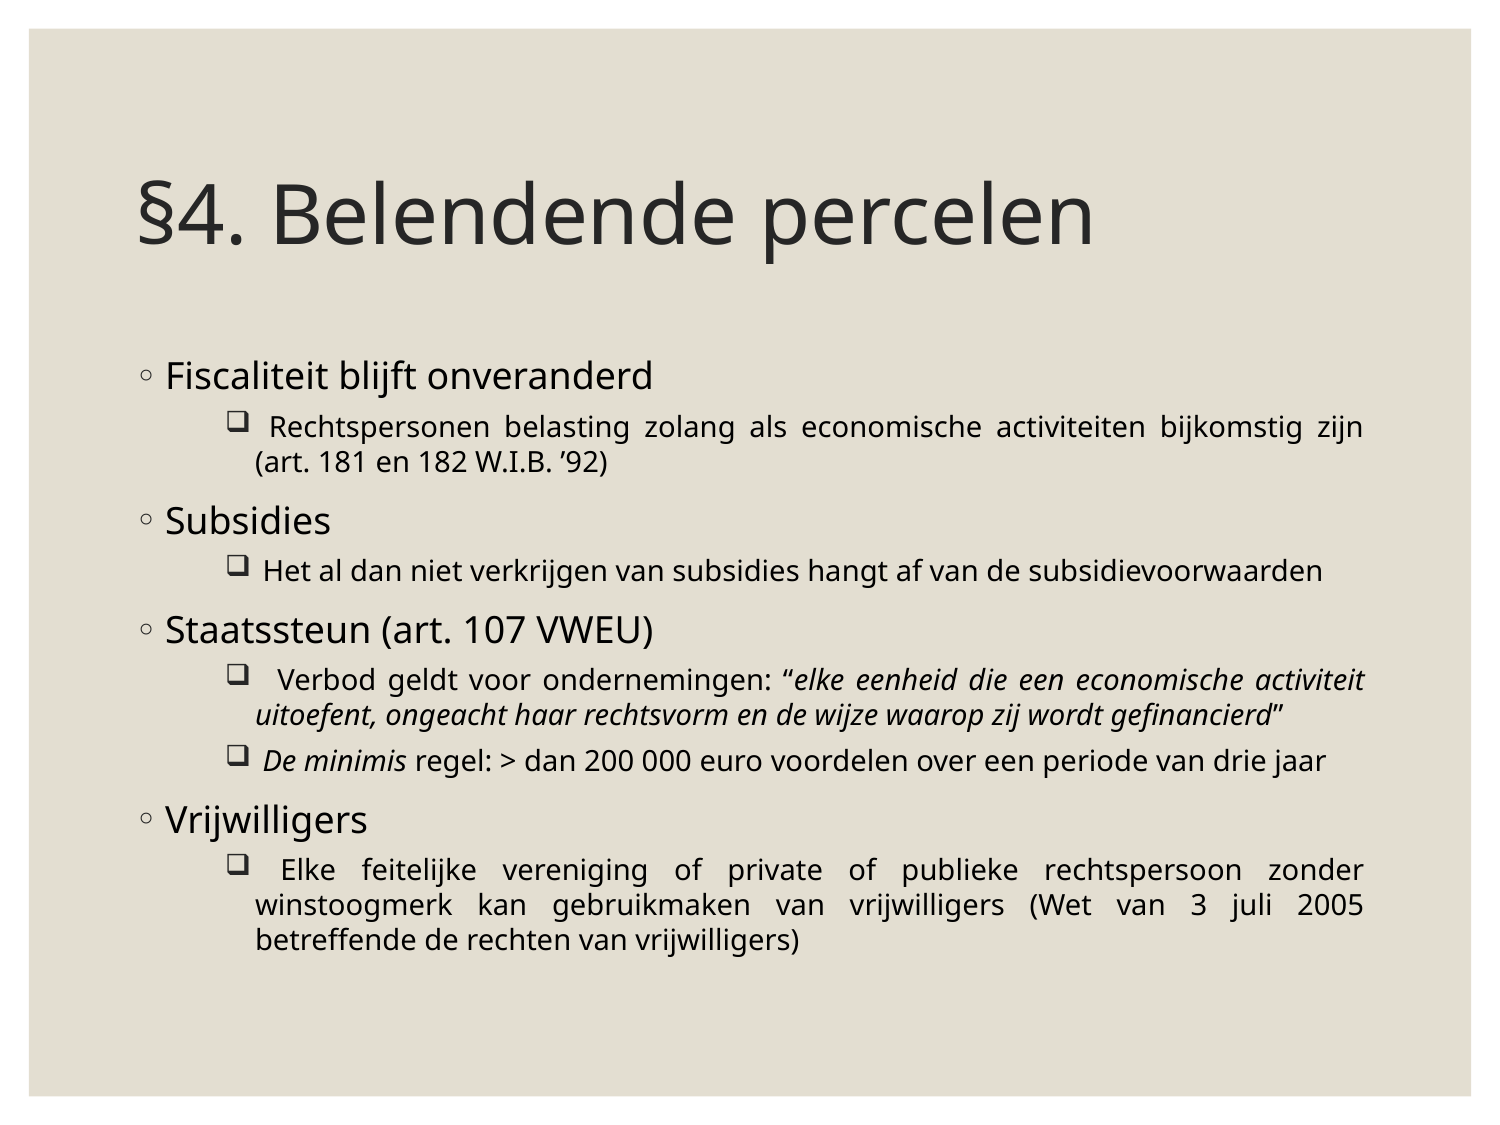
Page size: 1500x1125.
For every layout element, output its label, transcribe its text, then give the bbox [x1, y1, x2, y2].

title §4. Belendende percelen [120, 105, 1380, 331]
list Fiscaliteit blijft onveranderd Rechtspersonen belasting zolang als economische activiteiten bijkomstig zijn (art. 181 en 182 W.I.B. ’92) Subsidies Het al dan niet verkrijgen van subsidies hangt af van de subsidievoorwaarden Staatssteun (art. 107 VWEU) Verbod geldt voor ondernemingen: “elke eenheid die een economische activiteit uitoefent, ongeacht haar rechtsvorm en de wijze waarop zij wordt gefinancierd” De minimis regel: > dan 200 000 euro voordelen over een periode van drie jaar Vrijwilligers Elke feitelijke vereniging of private of publieke rechtspersoon zonder winstoogmerk kan gebruikmaken van vrijwilligers (Wet van 3 juli 2005 betreffende de rechten van vrijwilligers) [120, 345, 1380, 990]
